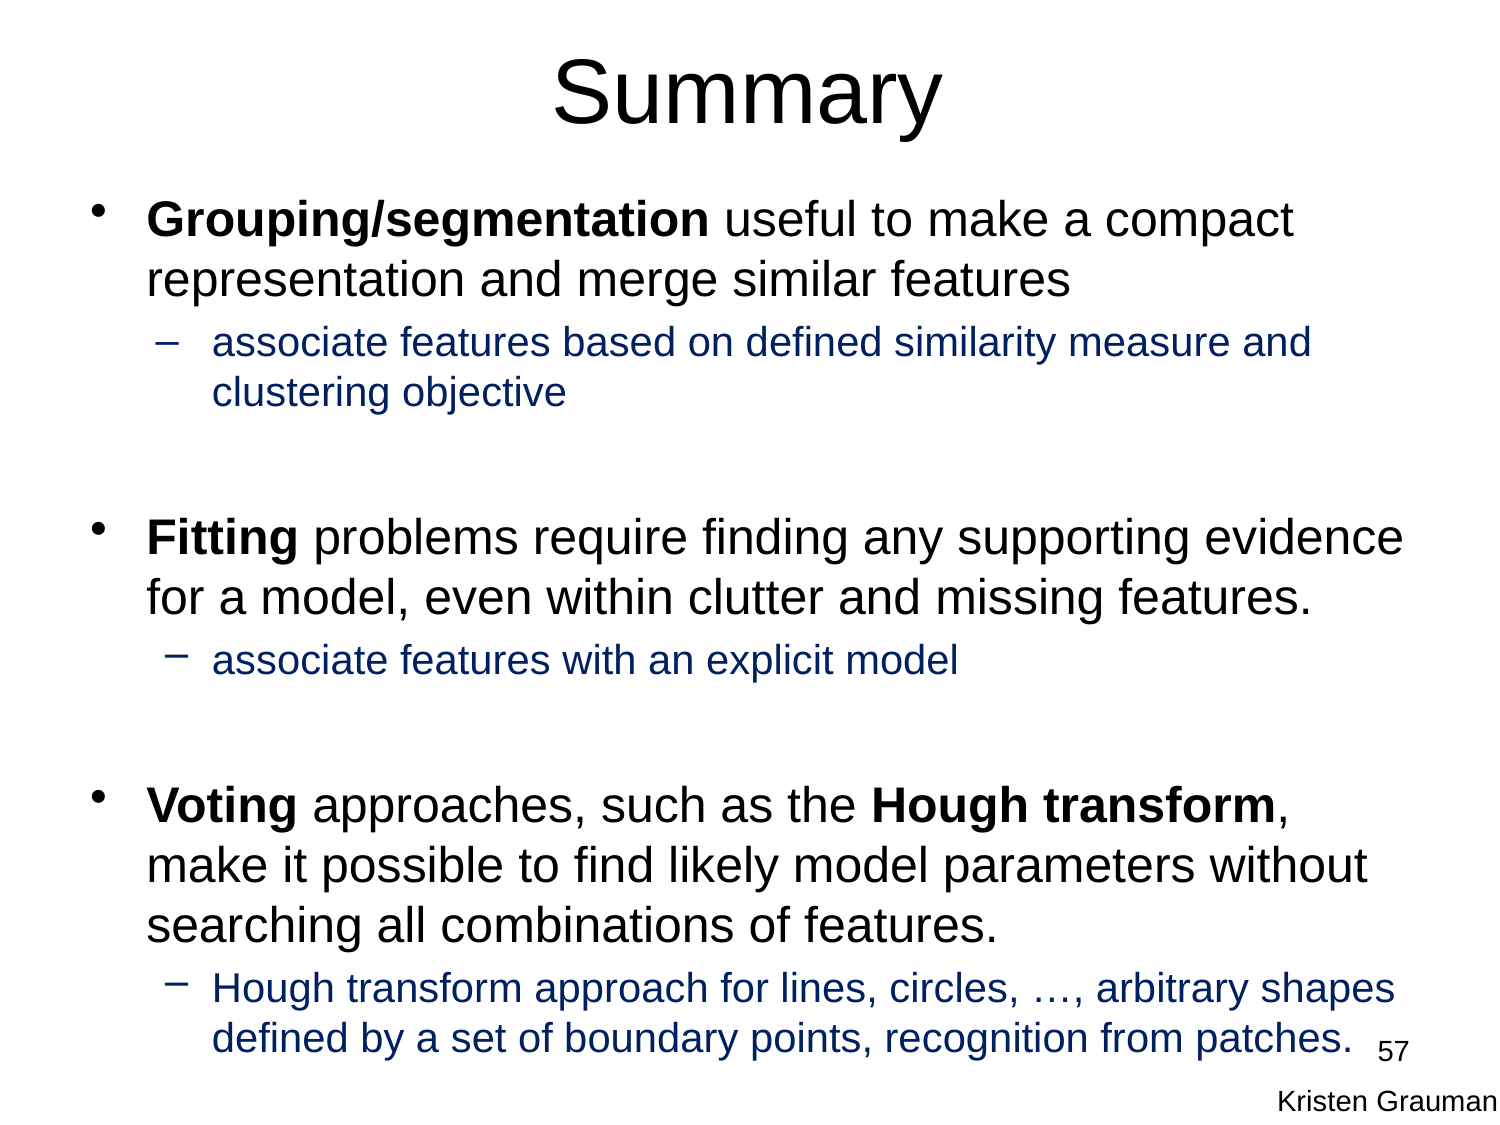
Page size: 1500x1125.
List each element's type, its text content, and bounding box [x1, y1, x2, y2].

list Grouping/segmentation useful to make a compact representation and merge similar features associate features based on defined similarity measure and clustering objective Fitting problems require finding any supporting evidence for a model, even within clutter and missing features. associate features with an explicit model Voting approaches, such as the Hough transform, make it possible to find likely model parameters without searching all combinations of features. Hough transform approach for lines, circles, …, arbitrary shapes defined by a set of boundary points, recognition from patches. [74, 178, 1426, 964]
text_box Kristen Grauman [1262, 1074, 1500, 1125]
title Summary [72, 0, 1424, 182]
slide_number 57 [1074, 1024, 1426, 1103]
